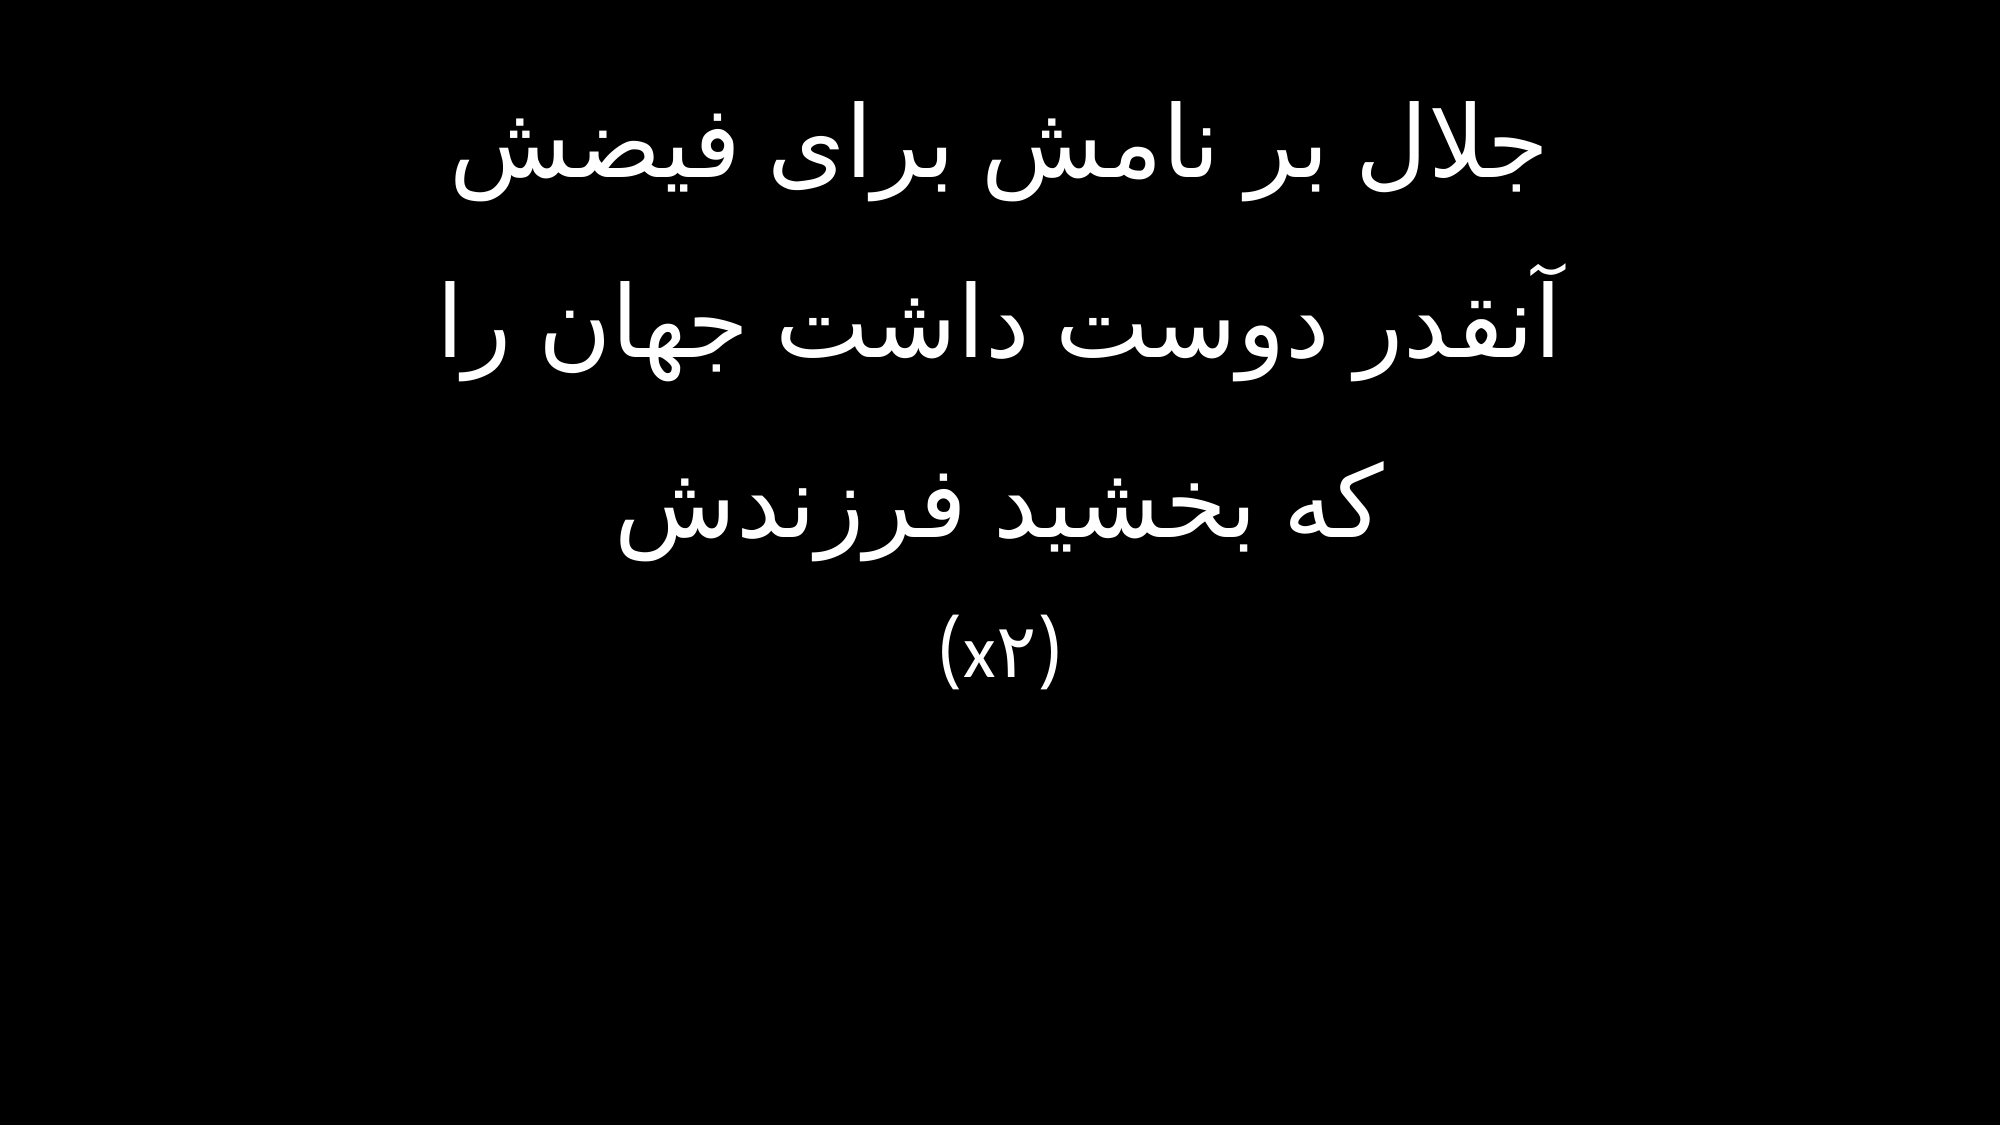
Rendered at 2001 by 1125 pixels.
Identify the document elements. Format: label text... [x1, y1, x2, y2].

text_box جلال بر نامش برای فیضش آنقدر دوست داشت جهان را که بخشید فرزندش (x۲) [0, 0, 2000, 970]
